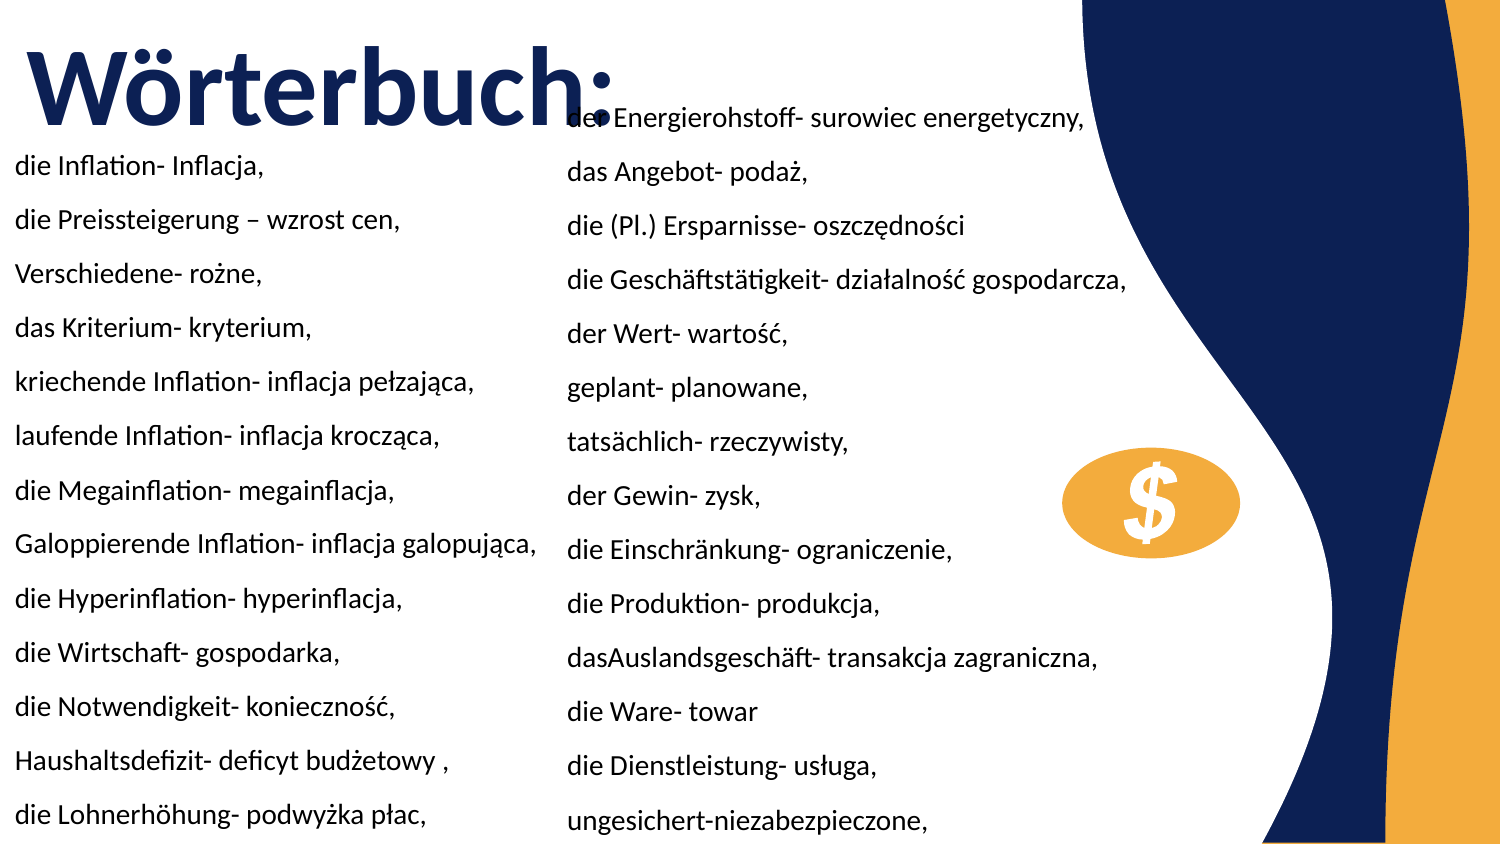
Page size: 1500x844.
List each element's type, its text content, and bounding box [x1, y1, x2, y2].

text_box [1123, 461, 1178, 545]
title Wörterbuch: [11, 37, 999, 136]
text_box der Energierohstoff- surowiec energetyczny, das Angebot- podaż, die (Pl.) Ersparnisse- oszczędności die Geschäftstätigkeit- działalność gospodarcza, der Wert- wartość, geplant- planowane, tatsächlich- rzeczywisty, der Gewin- zysk, die Einschränkung- ograniczenie, die Produktion- produkcja, dasAuslandsgeschäft- transakcja zagraniczna, die Ware- towar die Dienstleistung- usługa, ungesichert-niezabezpieczone, [552, 88, 1286, 844]
text_box die Inflation- Inflacja, die Preissteigerung – wzrost cen, Verschiedene- rożne, das Kriterium- kryterium, kriechende Inflation- inflacja pełzająca, laufende Inflation- inflacja krocząca, die Megainflation- megainflacja, Galoppierende Inflation- inflacja galopująca, die Hyperinflation- hyperinflacja, die Wirtschaft- gospodarka, die Notwendigkeit- konieczność, Haushaltsdefizit- deficyt budżetowy , die Lohnerhöhung- podwyżka płac, [0, 136, 552, 838]
text_box [1062, 447, 1241, 559]
